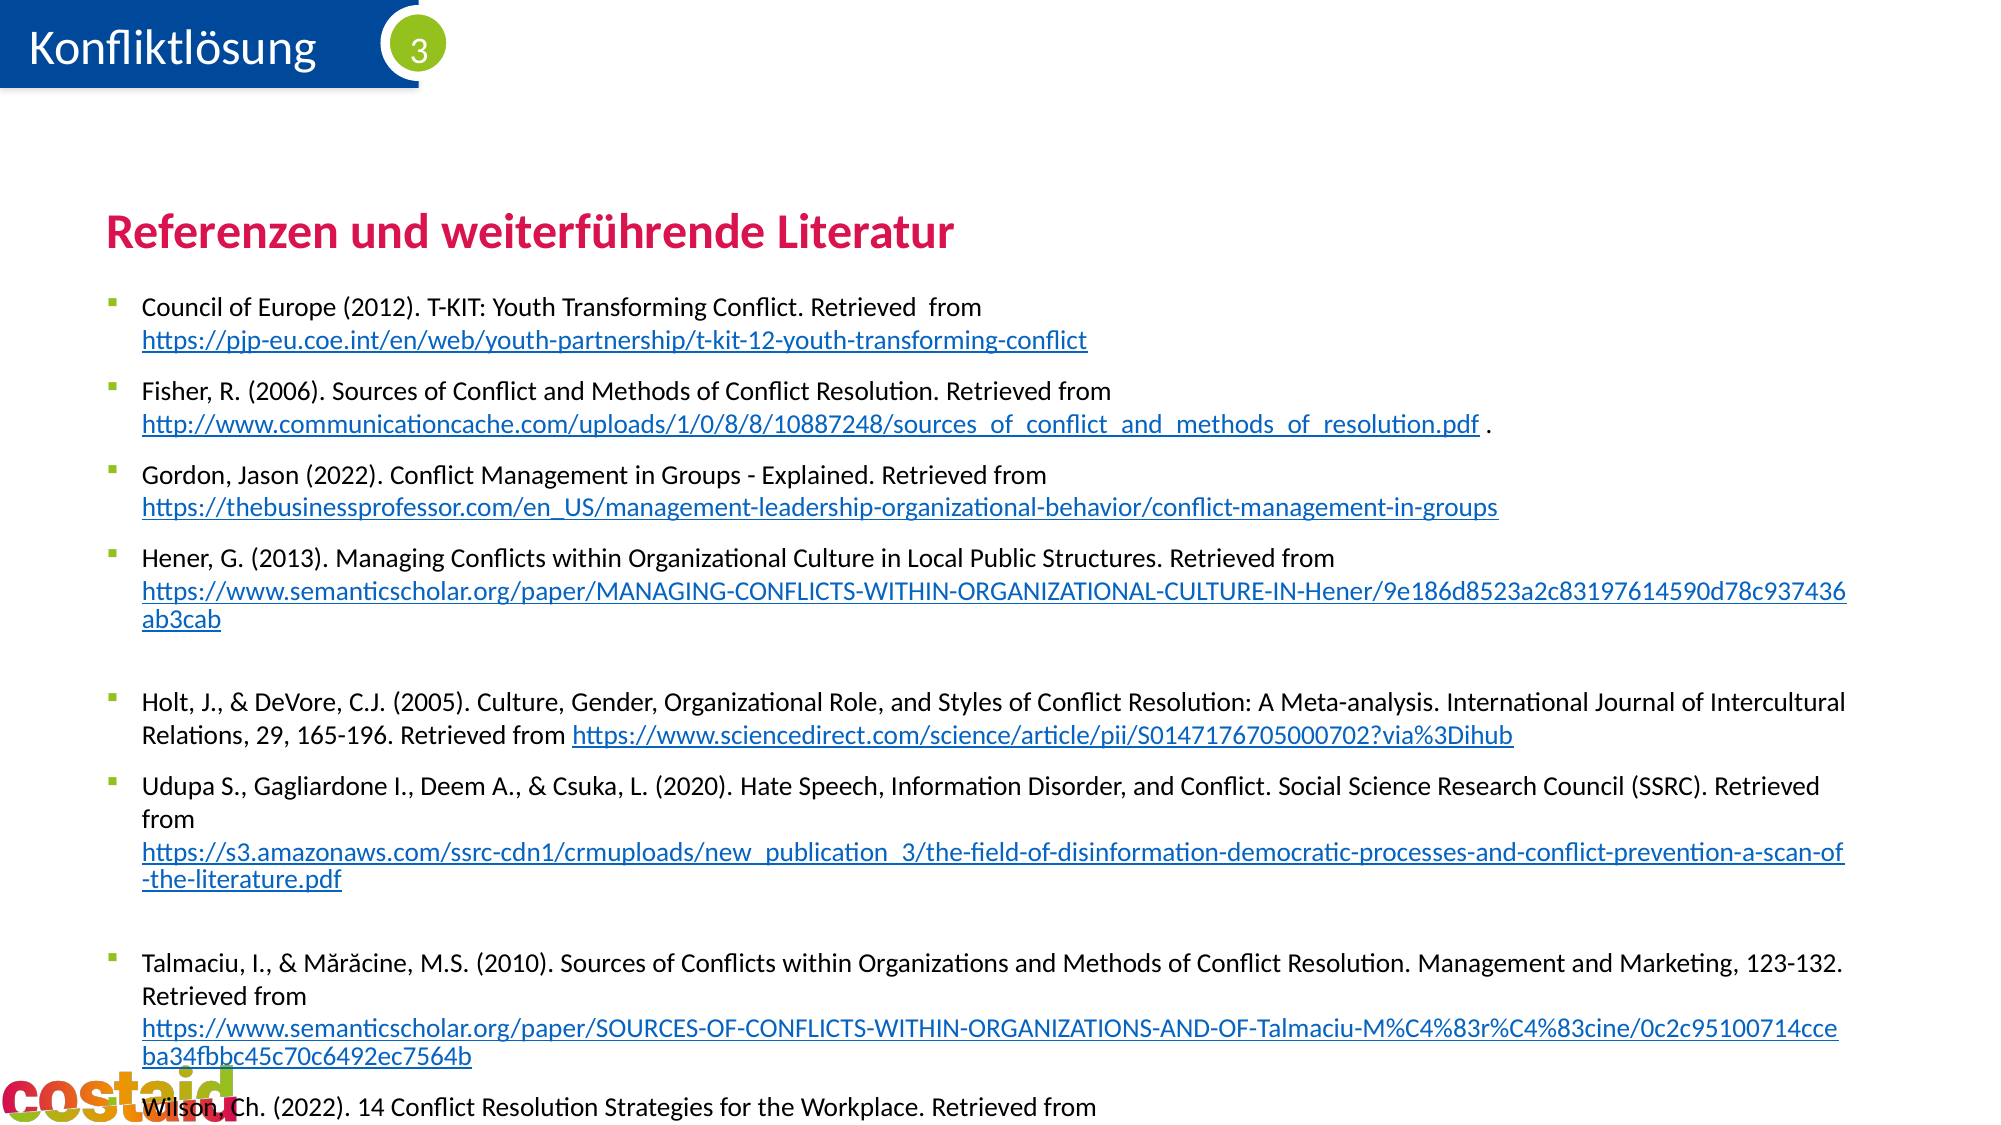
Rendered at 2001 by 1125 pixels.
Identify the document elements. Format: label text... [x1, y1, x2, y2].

picture [0, 1065, 267, 1125]
list Council of Europe (2012). T-KIT: Youth Transforming Conflict. Retrieved from https://pjp-eu.coe.int/en/web/youth-partnership/t-kit-12-youth-transforming-conflict Fisher, R. (2006). Sources of Conflict and Methods of Conflict Resolution. Retrieved from http://www.communicationcache.com/uploads/1/0/8/8/10887248/sources_of_conflict_and_methods_of_resolution.pdf . Gordon, Jason (2022). Conflict Management in Groups - Explained. Retrieved from https://thebusinessprofessor.com/en_US/management-leadership-organizational-behavior/conflict-management-in-groups Hener, G. (2013). Managing Conflicts within Organizational Culture in Local Public Structures. Retrieved from https://www.semanticscholar.org/paper/MANAGING-CONFLICTS-WITHIN-ORGANIZATIONAL-CULTURE-IN-Hener/9e186d8523a2c83197614590d78c937436ab3cab Holt, J., & DeVore, C.J. (2005). Culture, Gender, Organizational Role, and Styles of Conflict Resolution: A Meta-analysis. International Journal of Intercultural Relations, 29, 165-196. Retrieved from https://www.sciencedirect.com/science/article/pii/S0147176705000702?via%3Dihub Udupa S., Gagliardone I., Deem A., & Csuka, L. (2020). Hate Speech, Information Disorder, and Conflict. Social Science Research Council (SSRC). Retrieved from https://s3.amazonaws.com/ssrc-cdn1/crmuploads/new_publication_3/the-field-of-disinformation-democratic-processes-and-conflict-prevention-a-scan-of-the-literature.pdf Talmaciu, I., & Mărăcine, M.S. (2010). Sources of Conflicts within Organizations and Methods of Conflict Resolution. Management and Marketing, 123-132. Retrieved from https://www.semanticscholar.org/paper/SOURCES-OF-CONFLICTS-WITHIN-ORGANIZATIONS-AND-OF-Talmaciu-M%C4%83r%C4%83cine/0c2c95100714cceba34fbbc45c70c6492ec7564b Wilson, Ch. (2022). 14 Conflict Resolution Strategies for the Workplace. Retrieved from https://positivepsychology.com/conflict-resolution-in-the-workplace/?utm_content=cmp-true [91, 281, 1866, 1081]
title Referenzen und weiterführende Literatur [91, 182, 1906, 282]
